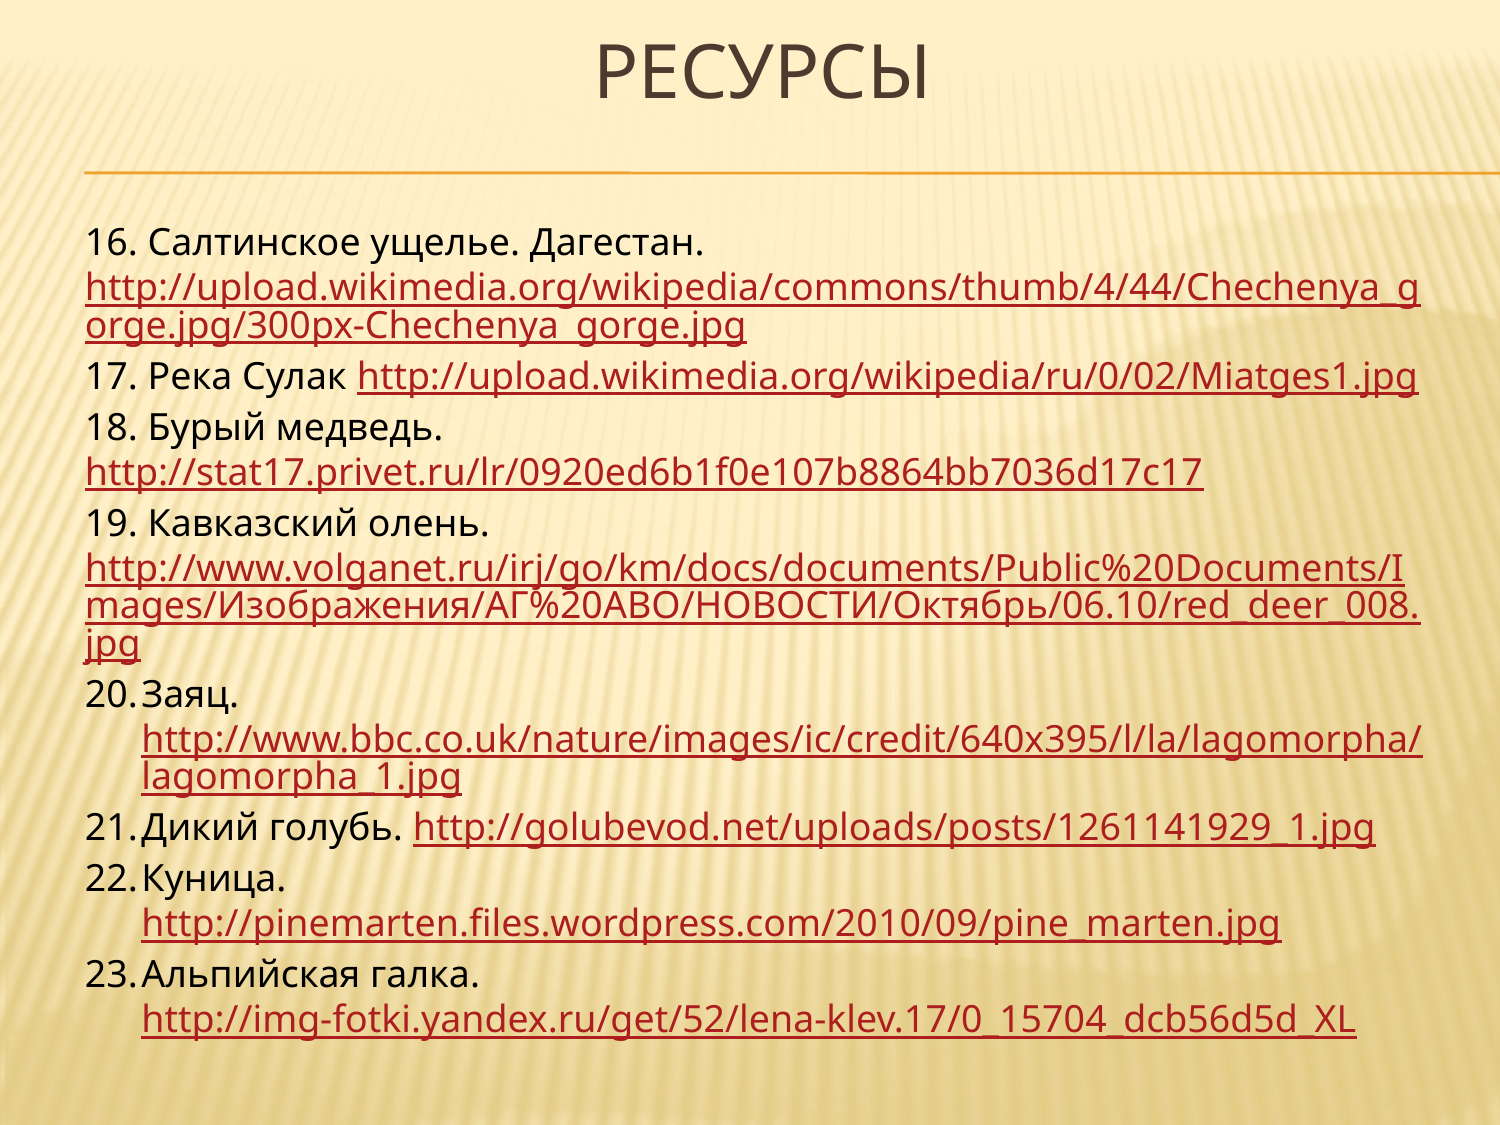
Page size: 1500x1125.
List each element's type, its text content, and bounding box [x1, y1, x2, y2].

title РЕСУРСЫ [50, 0, 1475, 138]
text_box 16. Салтинское ущелье. Дагестан. http://upload.wikimedia.org/wikipedia/commons/thumb/4/44/Chechenya_gorge.jpg/300px-Chechenya_gorge.jpg 17. Река Сулак http://upload.wikimedia.org/wikipedia/ru/0/02/Miatges1.jpg 18. Бурый медведь. http://stat17.privet.ru/lr/0920ed6b1f0e107b8864bb7036d17c17 19. Кавказский олень. http://www.volganet.ru/irj/go/km/docs/documents/Public%20Documents/Images/Изображения/АГ%20АВО/НОВОСТИ/Октябрь/06.10/red_deer_008.jpg Заяц. http://www.bbc.co.uk/nature/images/ic/credit/640x395/l/la/lagomorpha/lagomorpha_1.jpg Дикий голубь. http://golubevod.net/uploads/posts/1261141929_1.jpg Куница. http://pinemarten.files.wordpress.com/2010/09/pine_marten.jpg Альпийская галка. http://img-fotki.yandex.ru/get/52/lena-klev.17/0_15704_dcb56d5d_XL [70, 210, 1442, 994]
